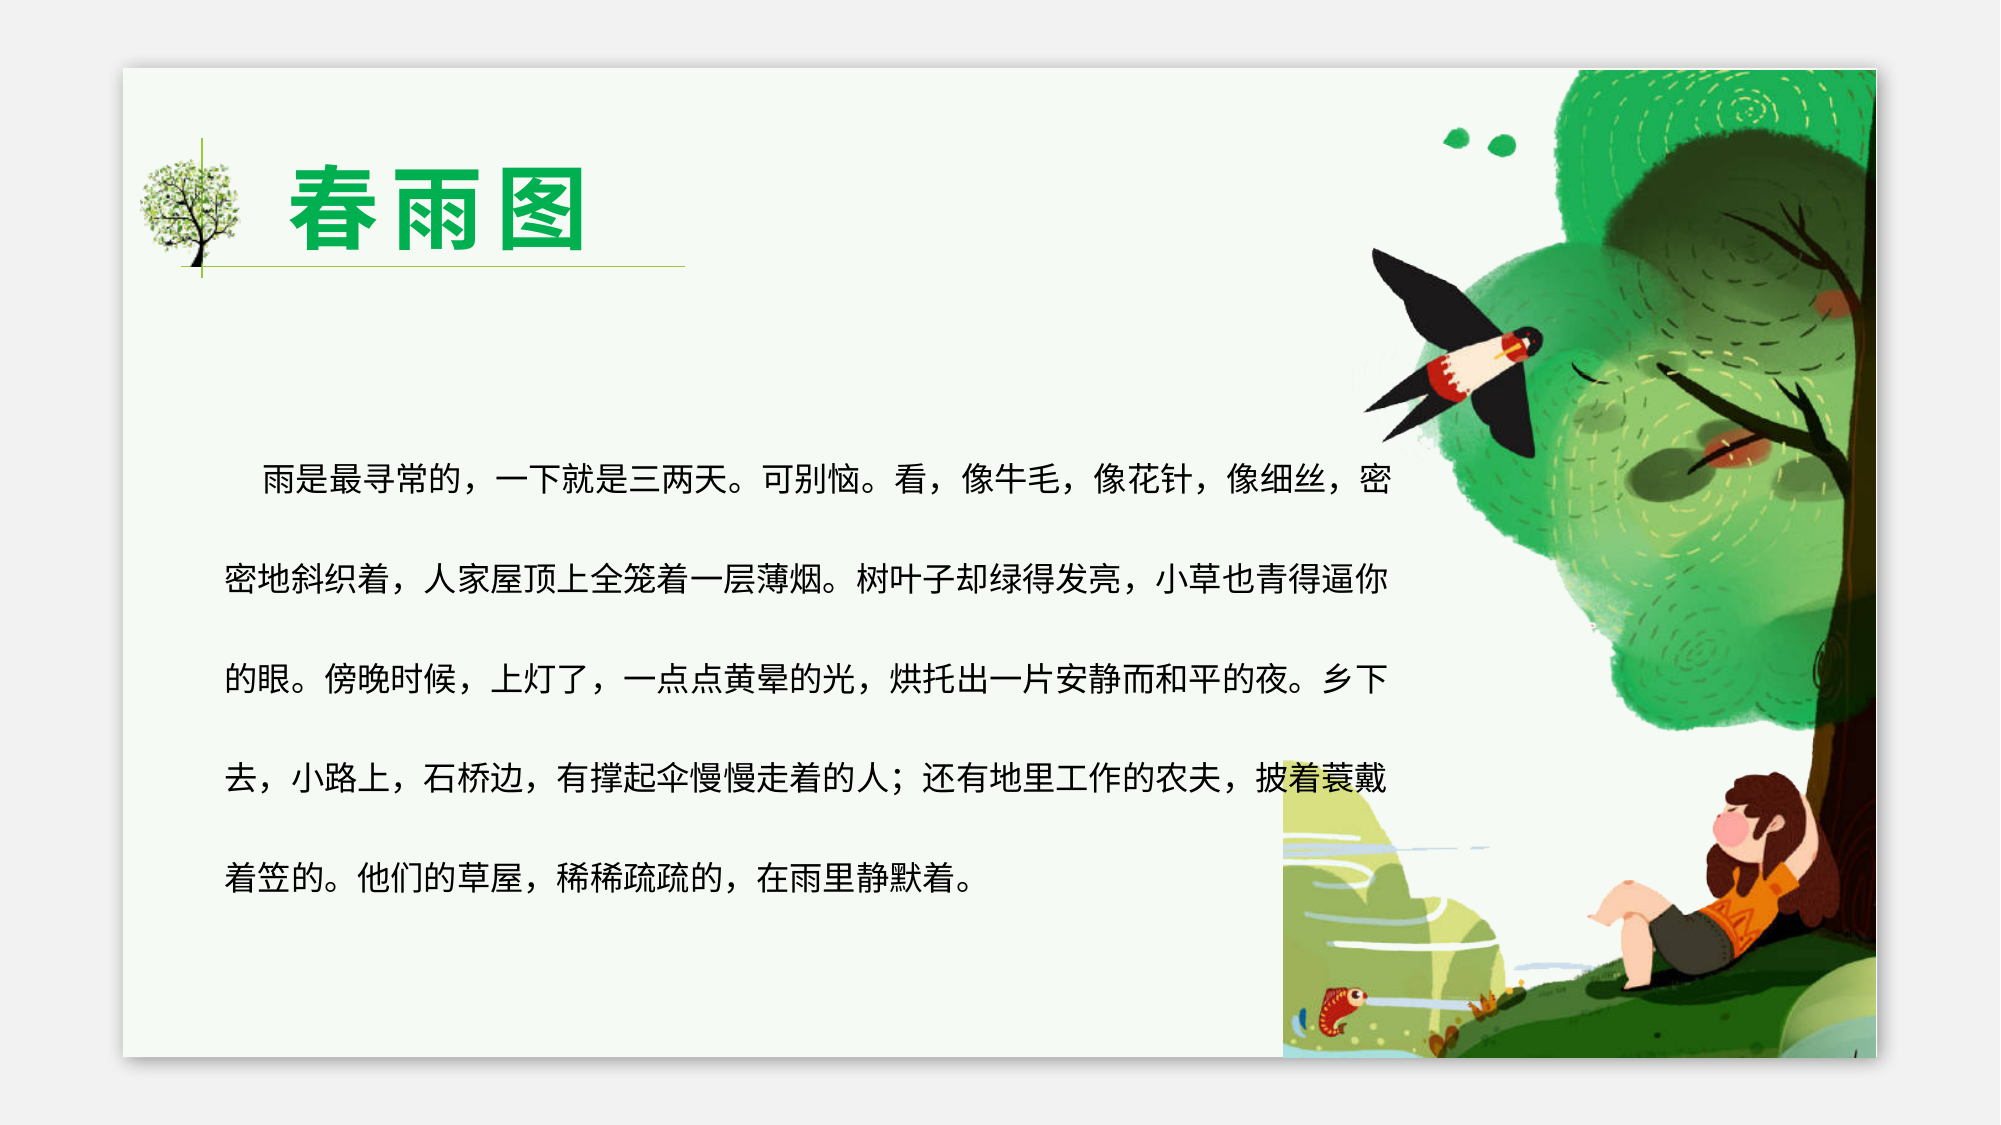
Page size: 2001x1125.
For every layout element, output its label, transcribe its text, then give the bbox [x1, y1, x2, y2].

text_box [140, 137, 685, 279]
text_box 雨是最寻常的，一下就是三两天。可别恼。看，像牛毛，像花针，像细丝，密密地斜织着，人家屋顶上全笼着一层薄烟。树叶子却绿得发亮，小草也青得逼你的眼。傍晚时候，上灯了，一点点黄晕的光，烘托出一片安静而和平的夜。乡下去，小路上，石桥边，有撑起伞慢慢走着的人；还有地里工作的农夫，披着蓑戴着笠的。他们的草屋，稀稀疏疏的，在雨里静默着。 [209, 390, 1283, 905]
picture [1283, 70, 1876, 1058]
